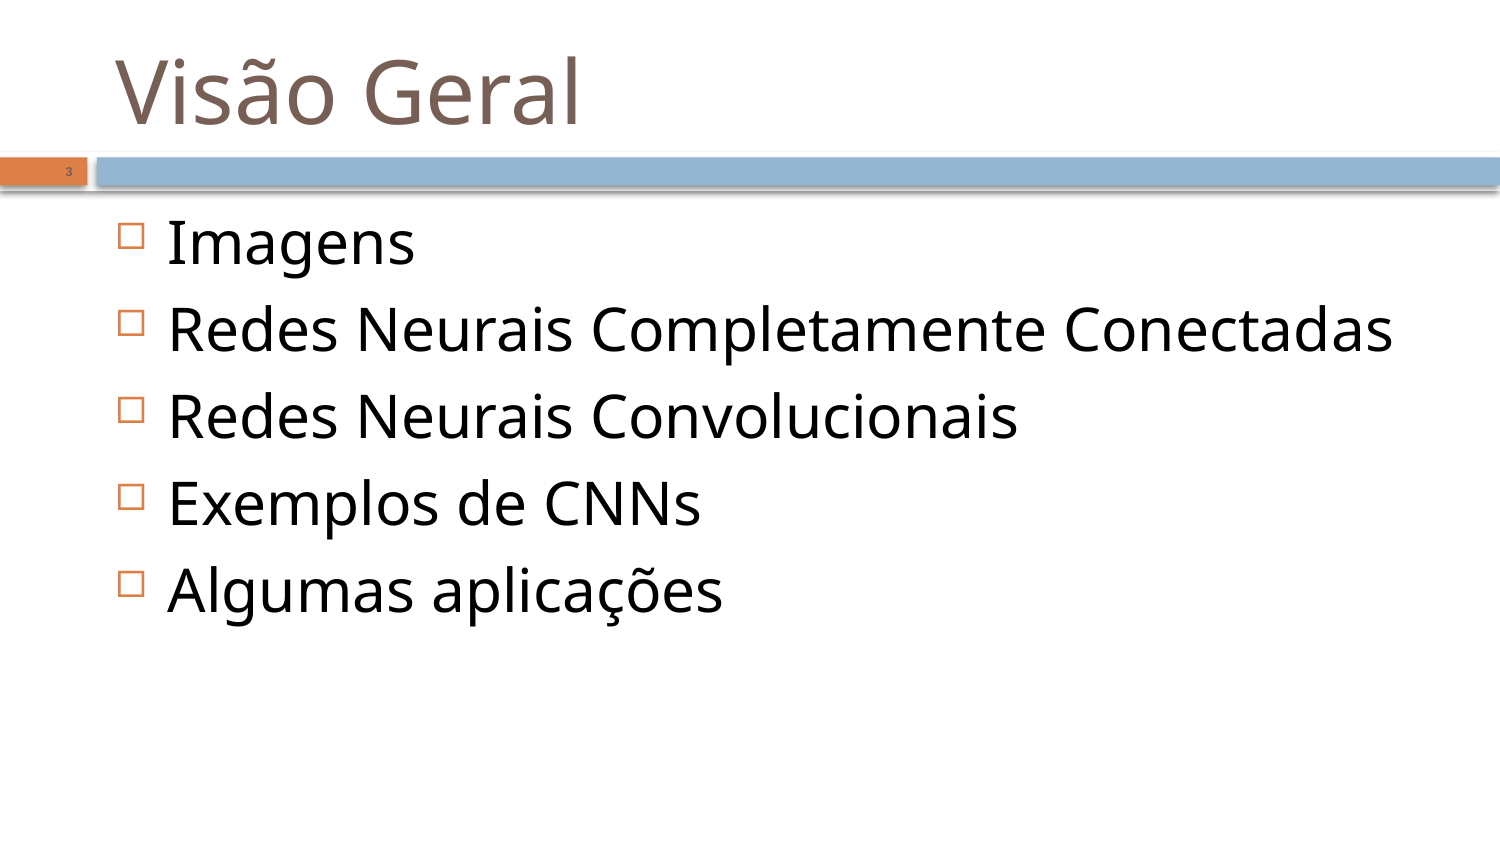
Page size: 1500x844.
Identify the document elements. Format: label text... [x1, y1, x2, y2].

title Visão Geral [100, 28, 1438, 150]
slide_number 3 [0, 156, 88, 187]
list Imagens Redes Neurais Completamente Conectadas Redes Neurais Convolucionais Exemplos de CNNs Algumas aplicações [100, 196, 1438, 750]
